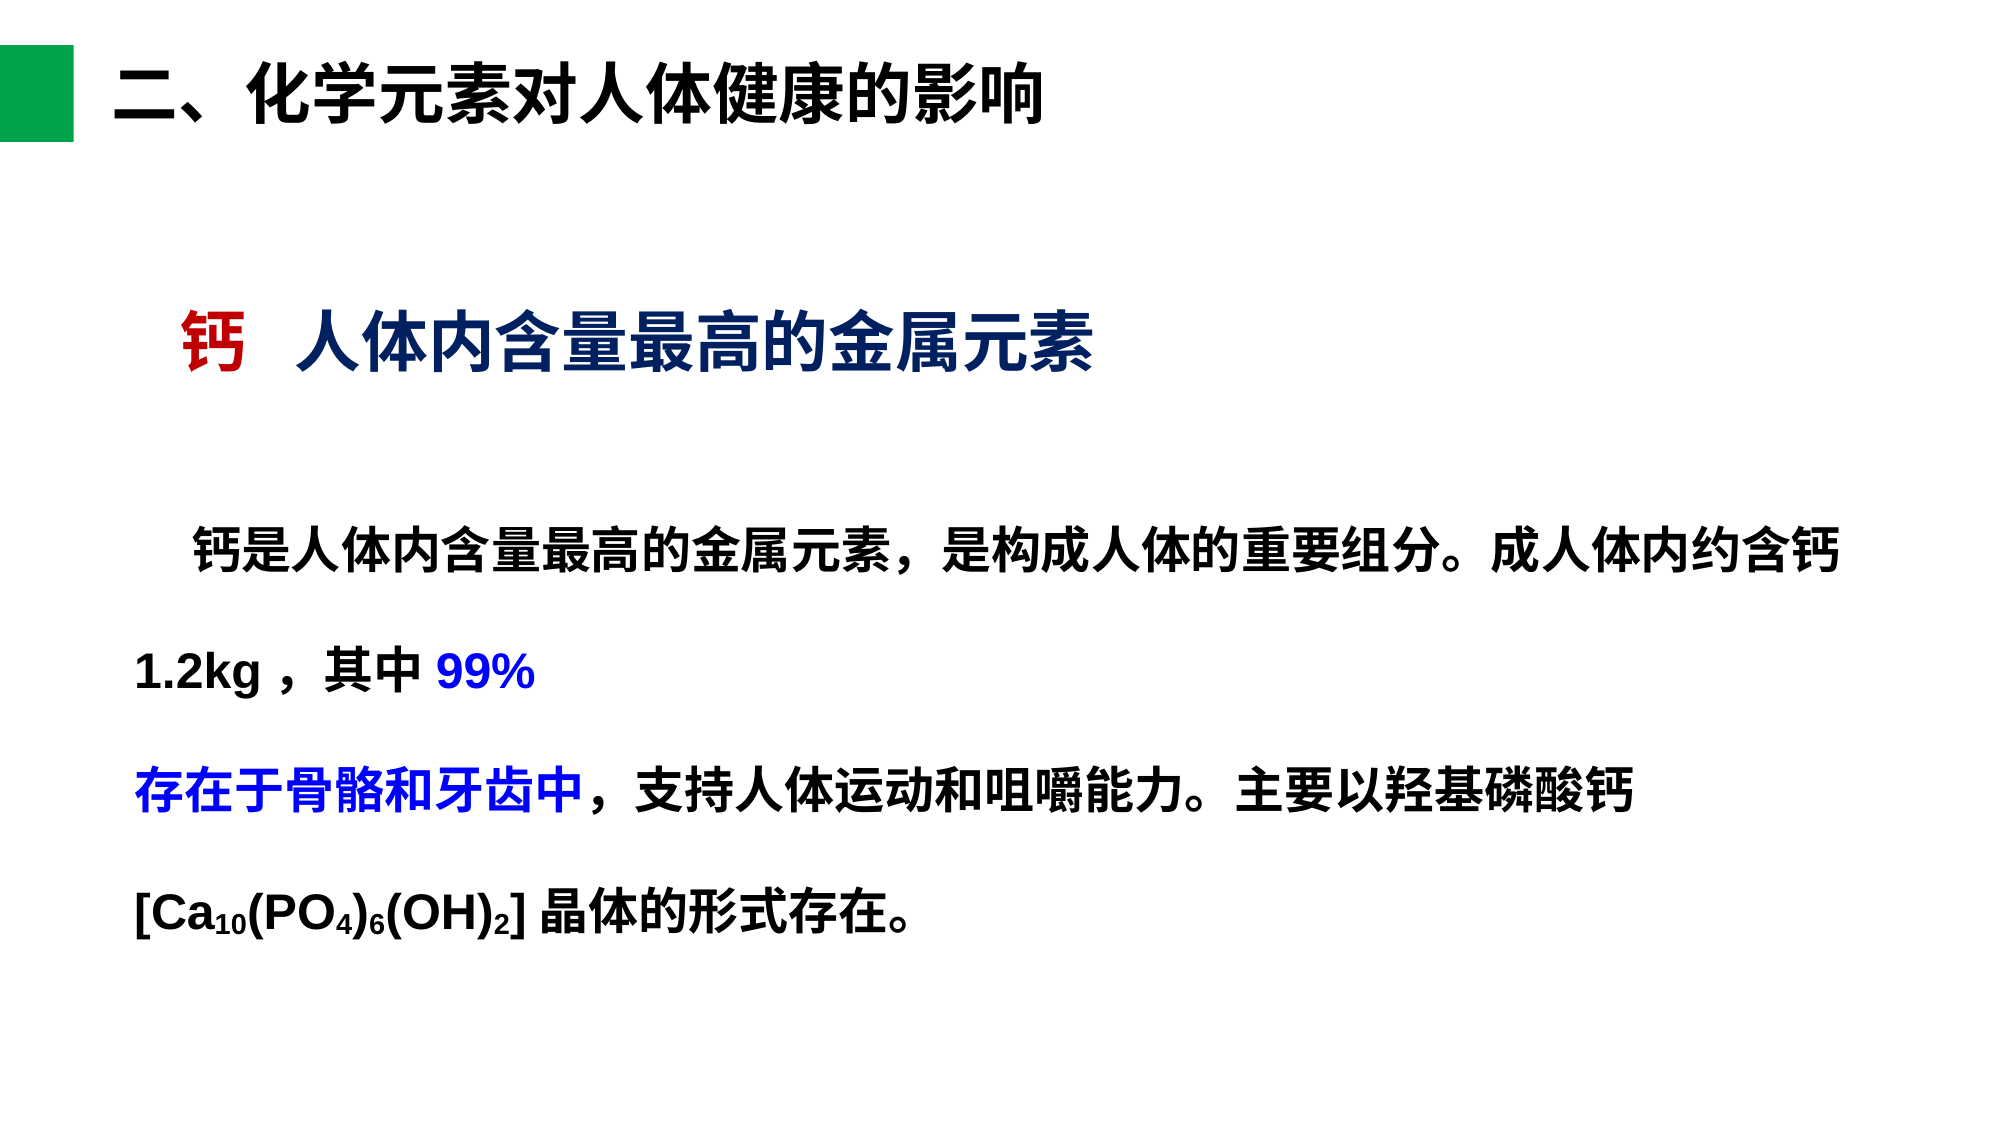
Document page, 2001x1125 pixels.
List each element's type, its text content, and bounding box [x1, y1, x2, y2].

text_box 人体内含量最高的金属元素 [280, 292, 1188, 388]
text_box 钙是人体内含量最高的金属元素，是构成人体的重要组分。成人体内约含钙1.2kg，其中99% 存在于骨骼和牙齿中，支持人体运动和咀嚼能力。主要以羟基磷酸钙[Ca10(PO4)6(OH)2]晶体的形式存在。 [119, 451, 1881, 948]
text_box 钙 [164, 292, 280, 388]
text_box 二、化学元素对人体健康的影响 [96, 44, 1159, 140]
